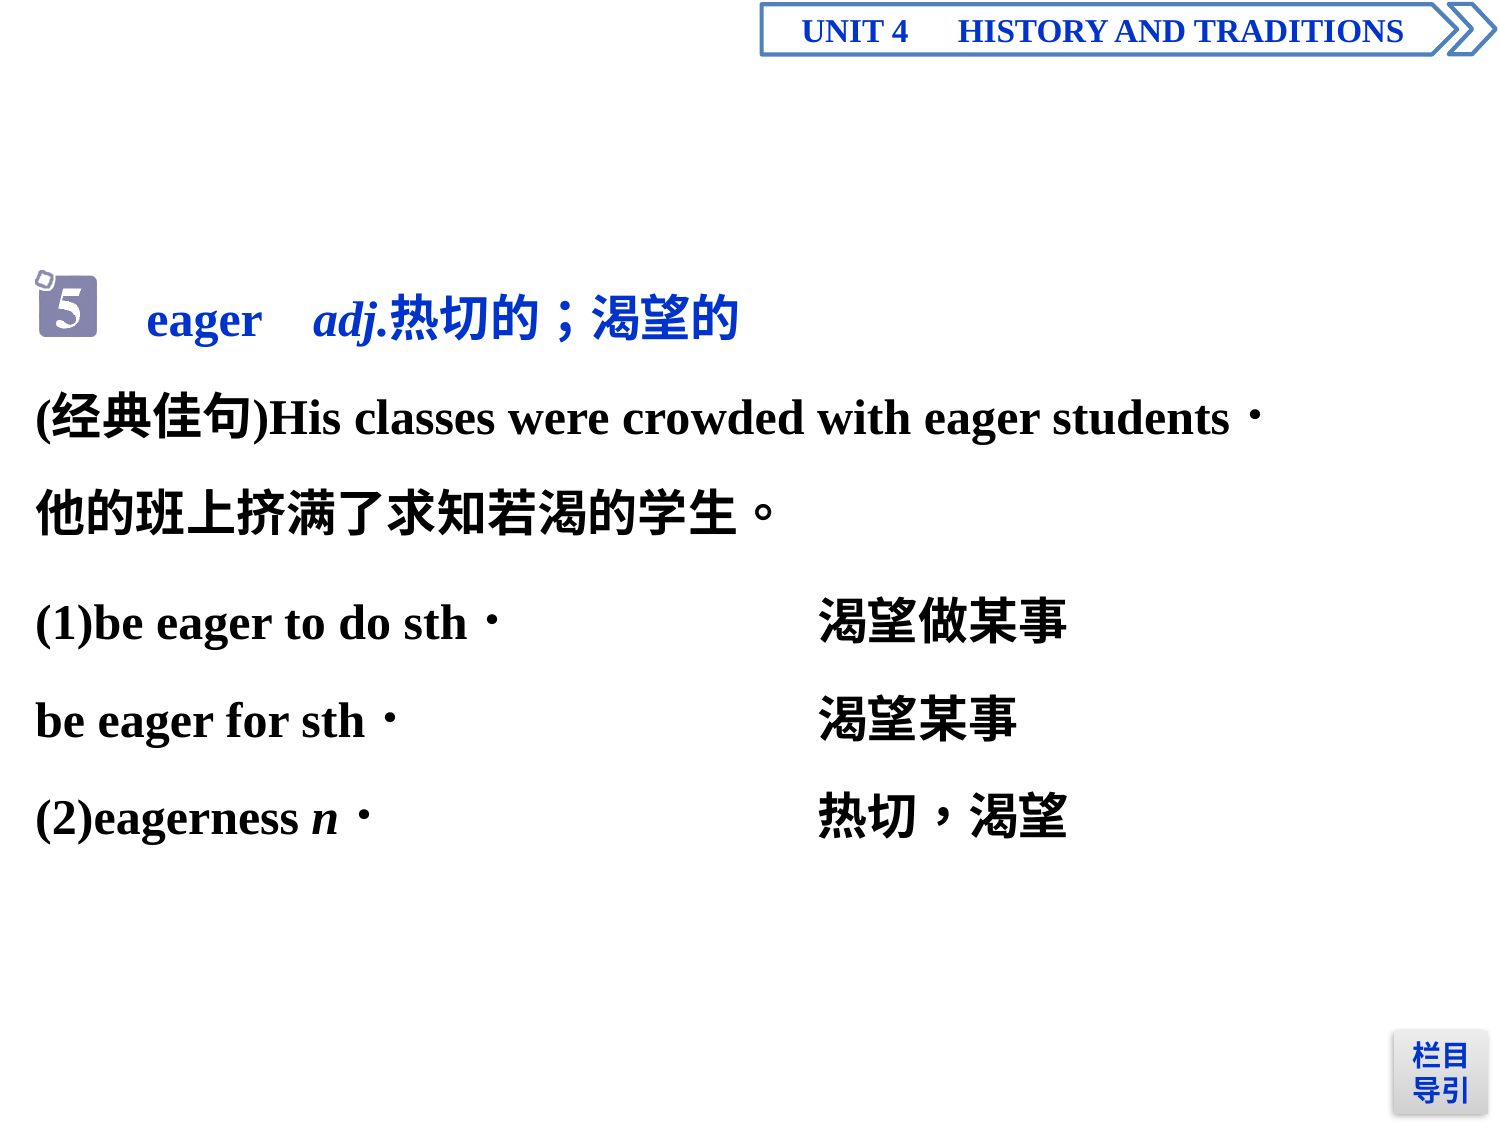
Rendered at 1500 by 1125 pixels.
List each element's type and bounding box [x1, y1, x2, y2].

text_box [34, 270, 1466, 579]
text_box [34, 589, 1466, 882]
